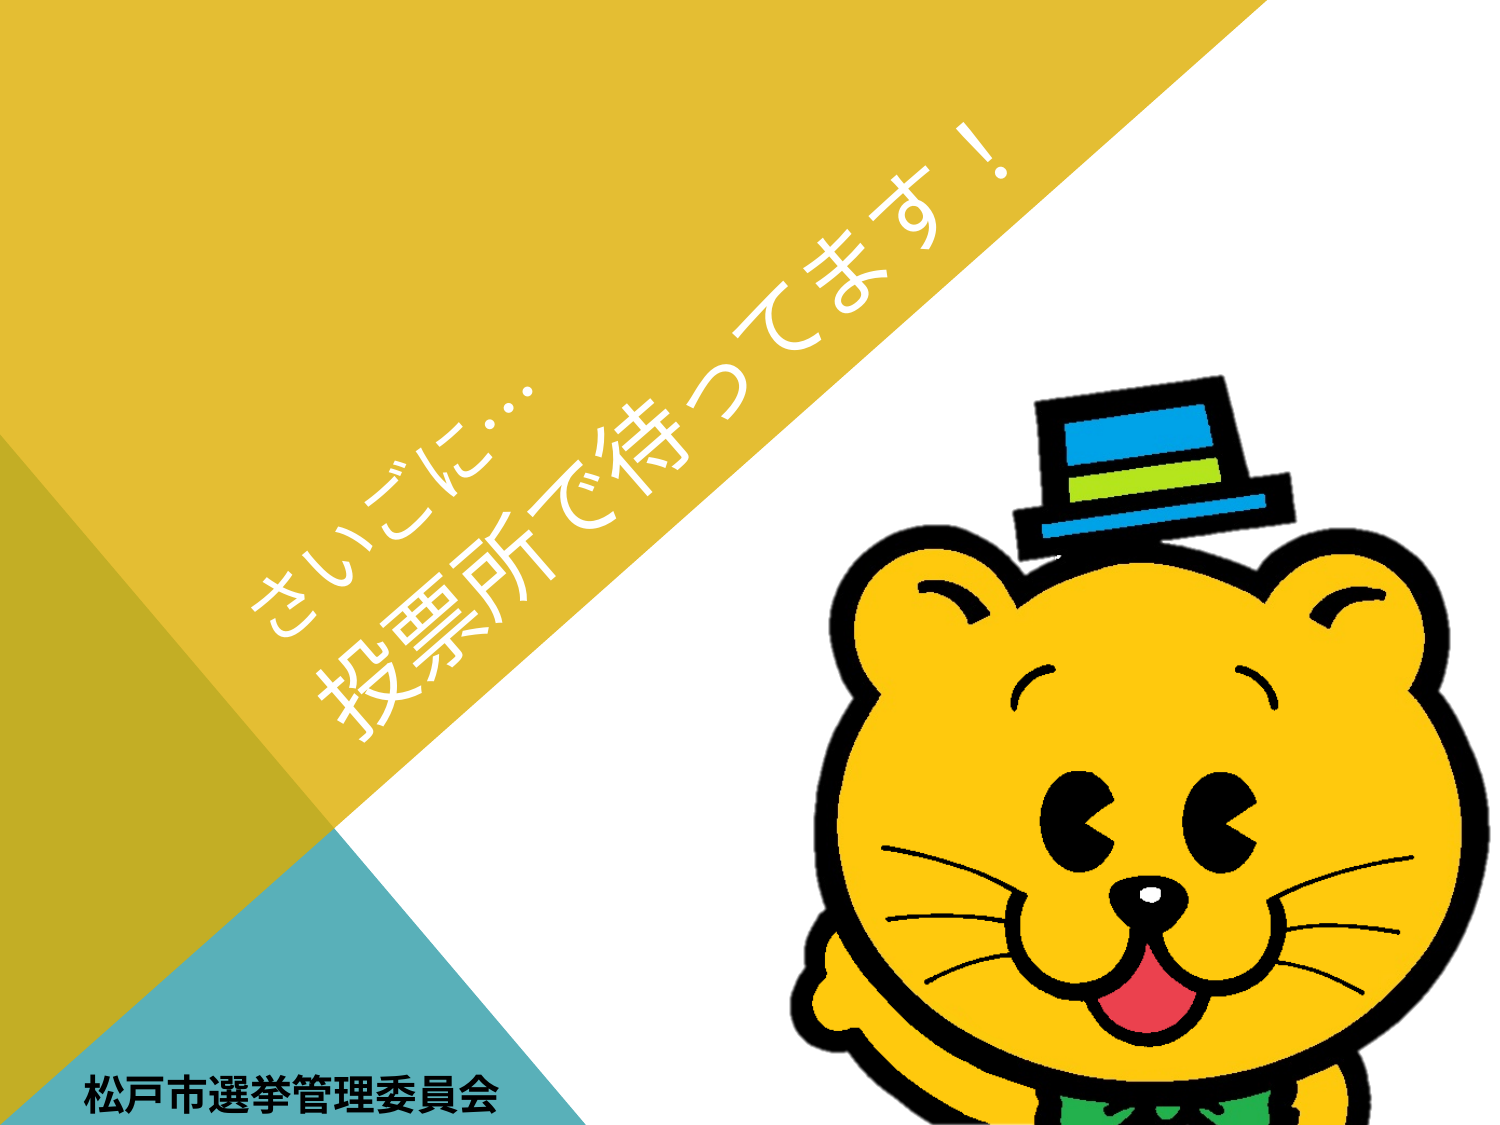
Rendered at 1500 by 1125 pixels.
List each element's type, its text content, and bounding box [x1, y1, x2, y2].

text_box 松戸市選挙管理委員会 [68, 1061, 697, 1125]
picture [702, 358, 1500, 1125]
list 投票所で待ってます！ [277, 54, 1104, 803]
title さいごに… [174, 0, 918, 673]
